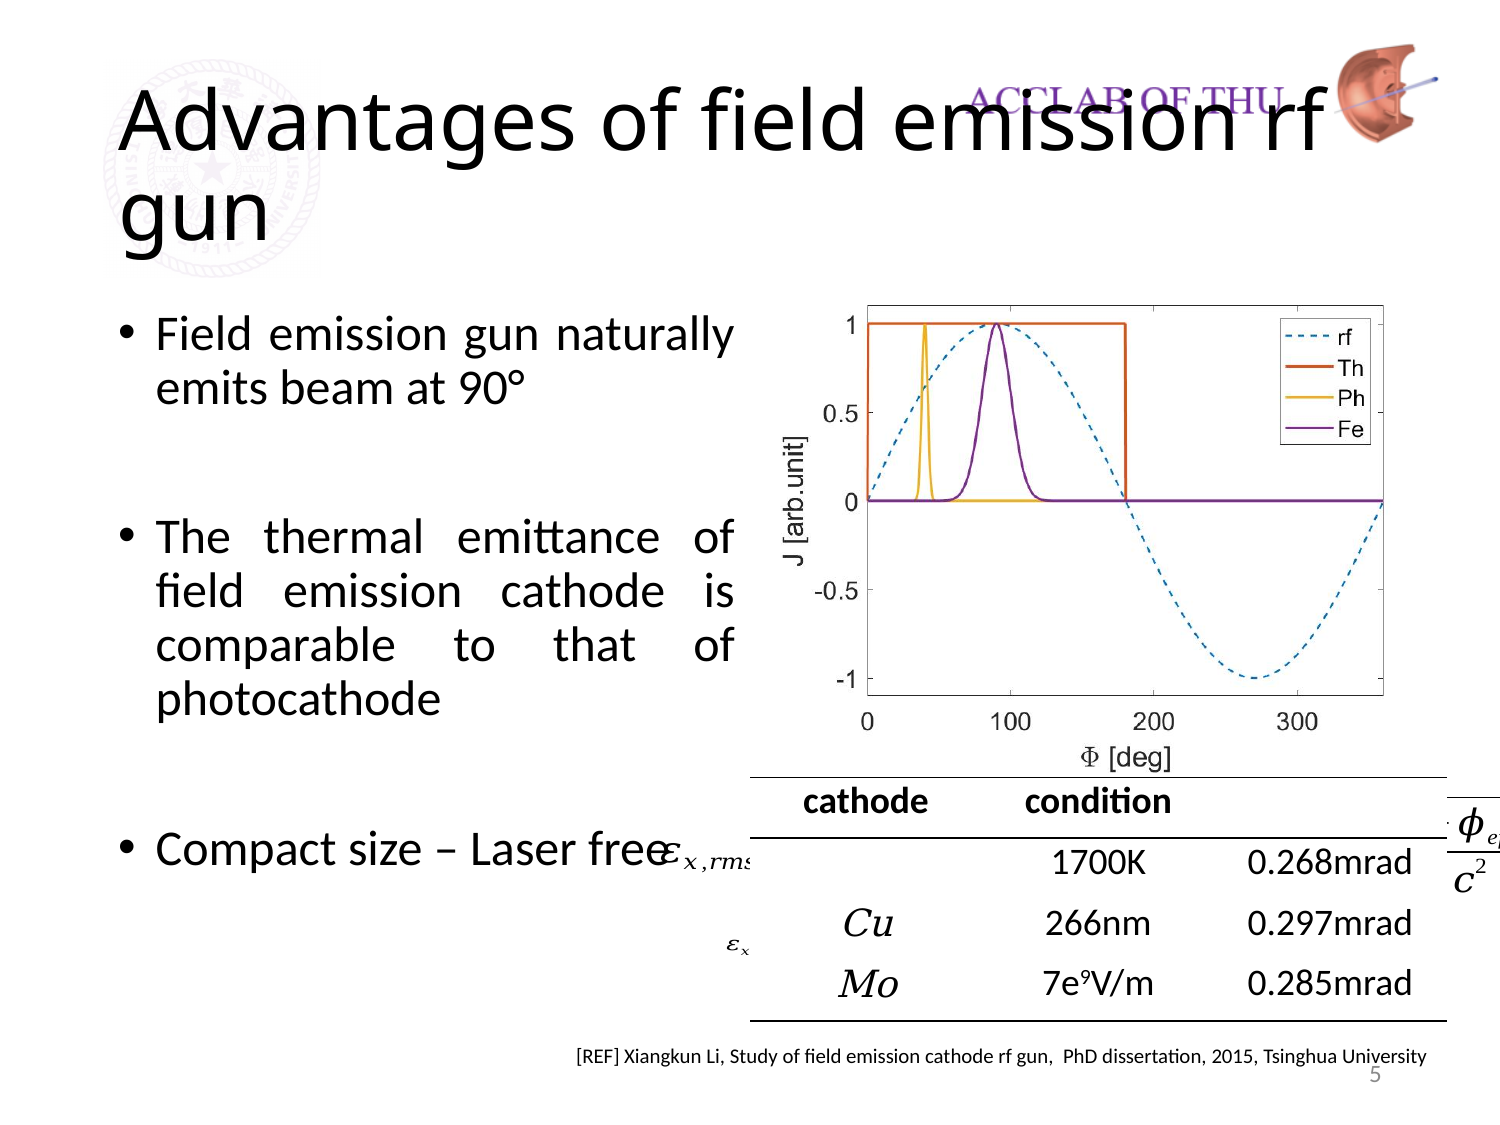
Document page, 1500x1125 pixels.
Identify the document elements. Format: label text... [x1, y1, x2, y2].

picture [937, 37, 1447, 164]
picture [774, 268, 1447, 773]
slide_number 5 [1059, 1042, 1397, 1103]
title Advantages of field emission rf gun [103, 59, 1397, 278]
text_box [REF] Xiangkun Li, Study of field emission cathode rf gun, PhD dissertation, 2015, Tsinghua University [561, 1035, 1447, 1076]
list Field emission gun naturally emits beam at 90° The thermal emittance of field emission cathode is comparable to that of photocathode Compact size – Laser free [103, 299, 750, 1014]
